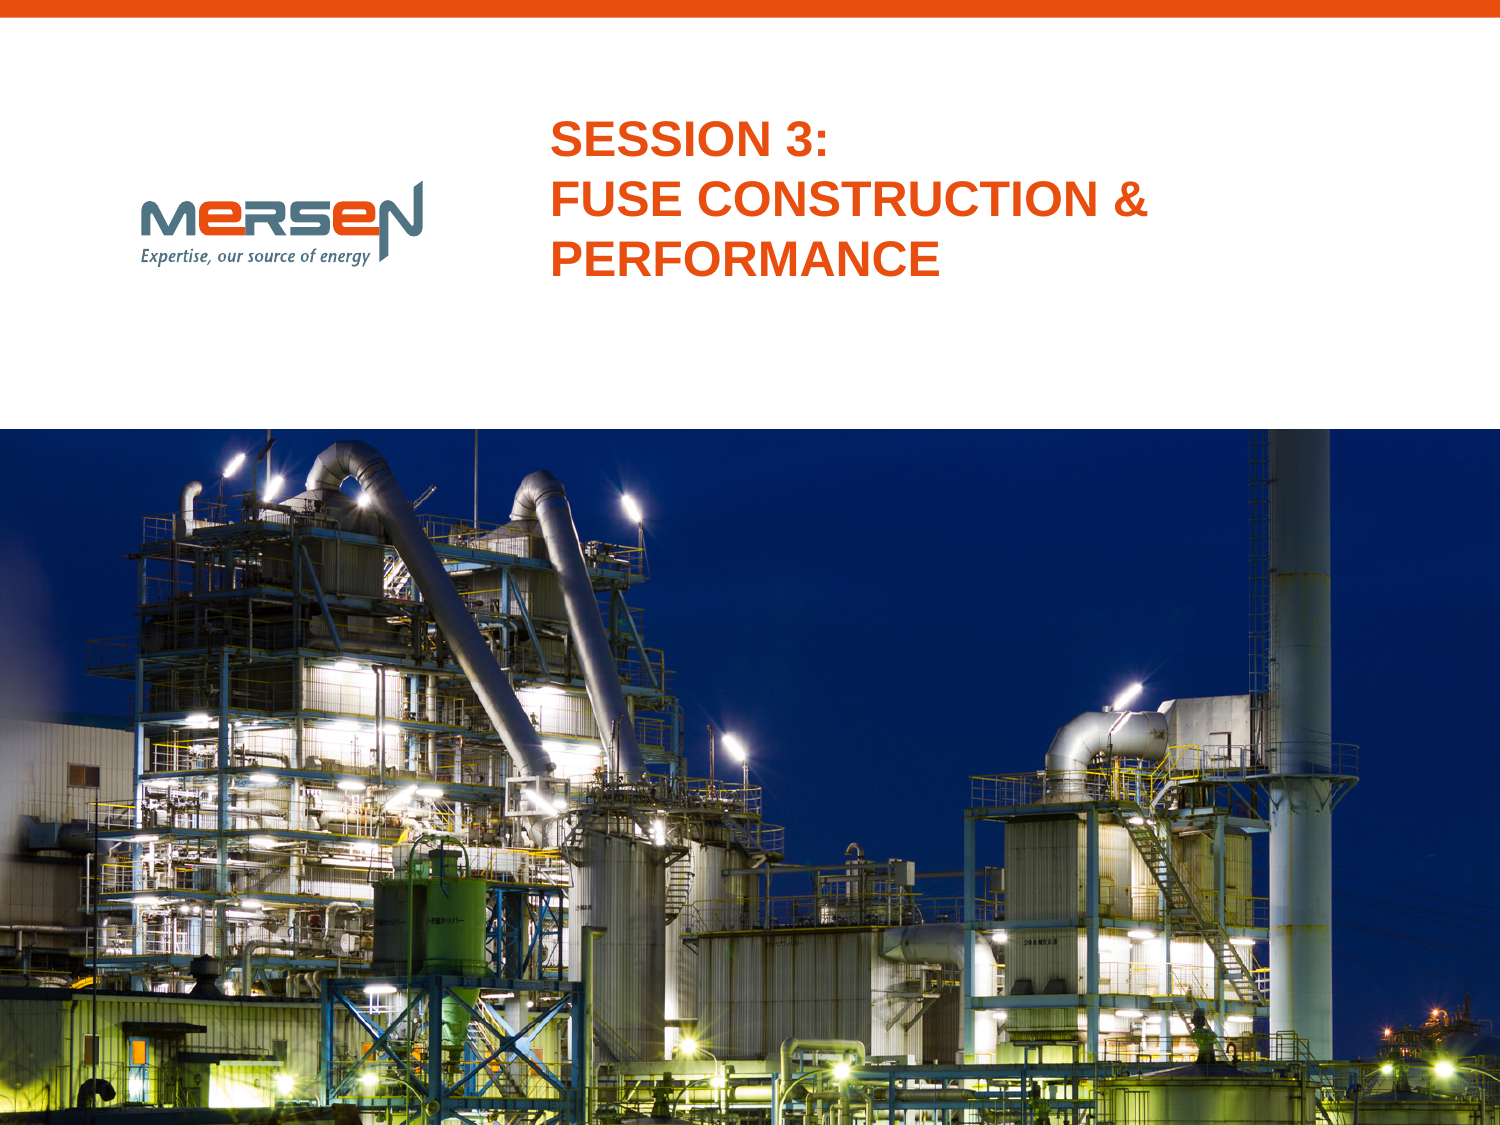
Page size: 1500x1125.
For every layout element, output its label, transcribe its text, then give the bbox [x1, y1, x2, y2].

picture [0, 429, 1500, 1125]
title Session 3: Fuse Construction & Performance [550, 83, 1478, 310]
